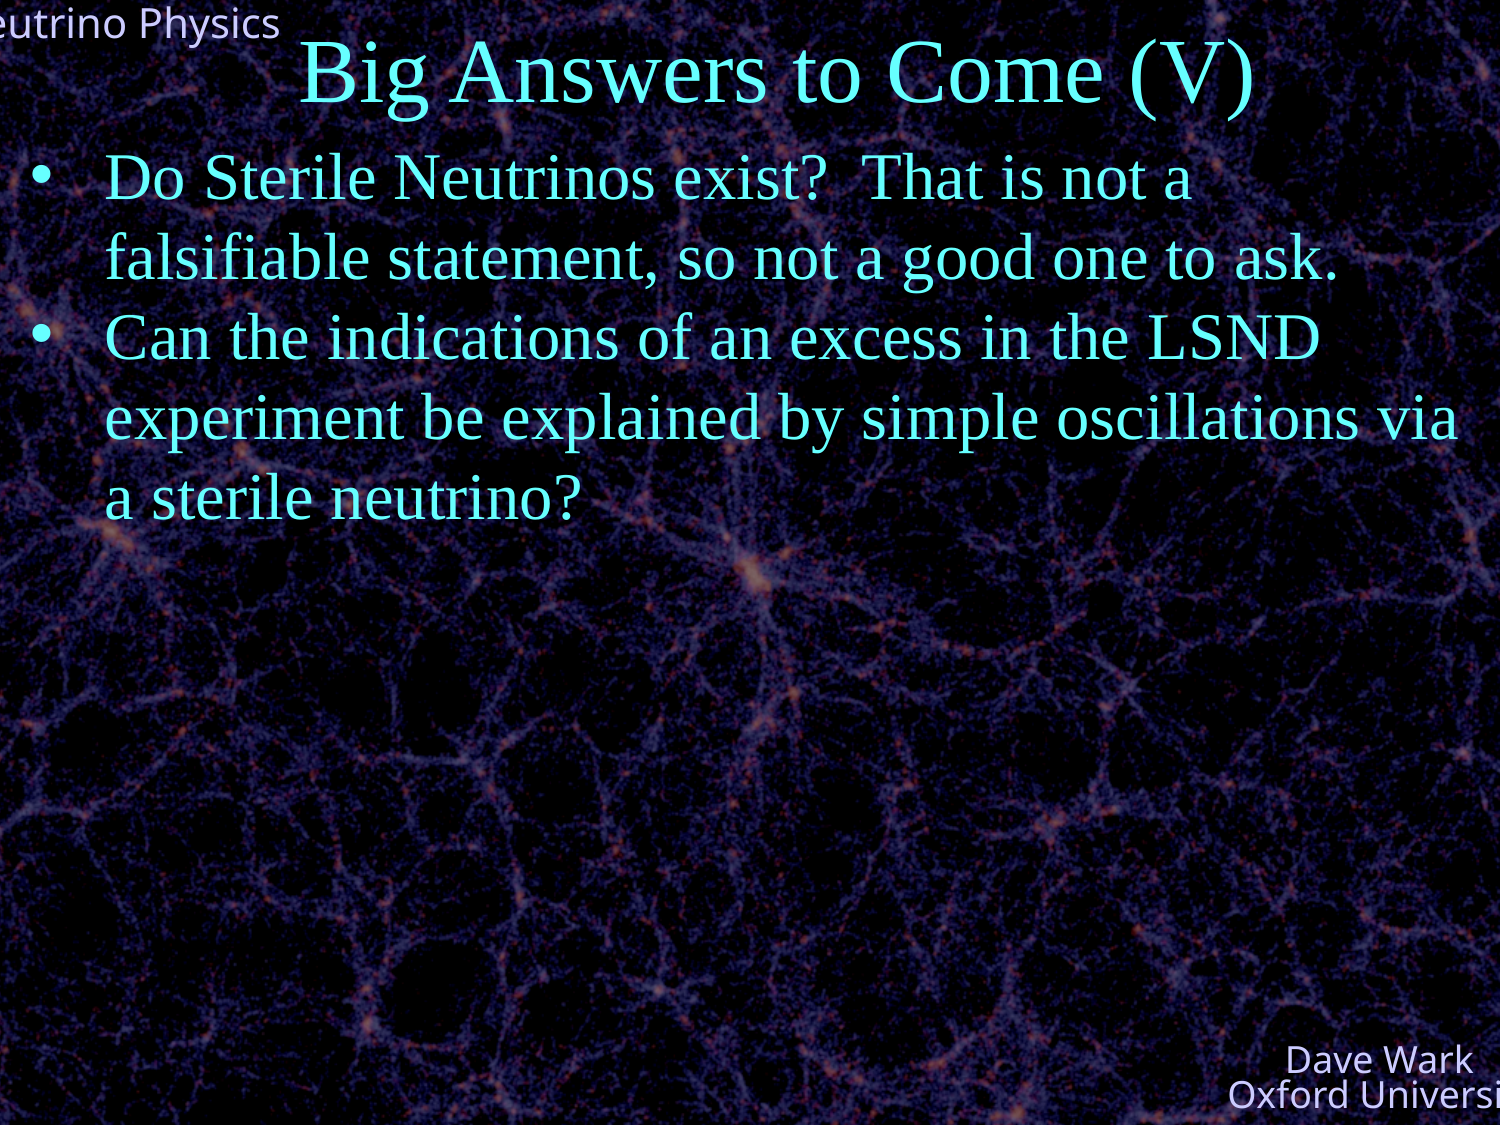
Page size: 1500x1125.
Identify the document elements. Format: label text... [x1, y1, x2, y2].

picture [0, 0, 1500, 1125]
text_box Do Sterile Neutrinos exist? That is not a falsifiable statement, so not a good one to ask. Can the indications of an excess in the LSND experiment be explained by simple oscillations via a sterile neutrino? [15, 125, 1485, 540]
text_box Big Answers to Come (V) [283, 0, 1500, 138]
